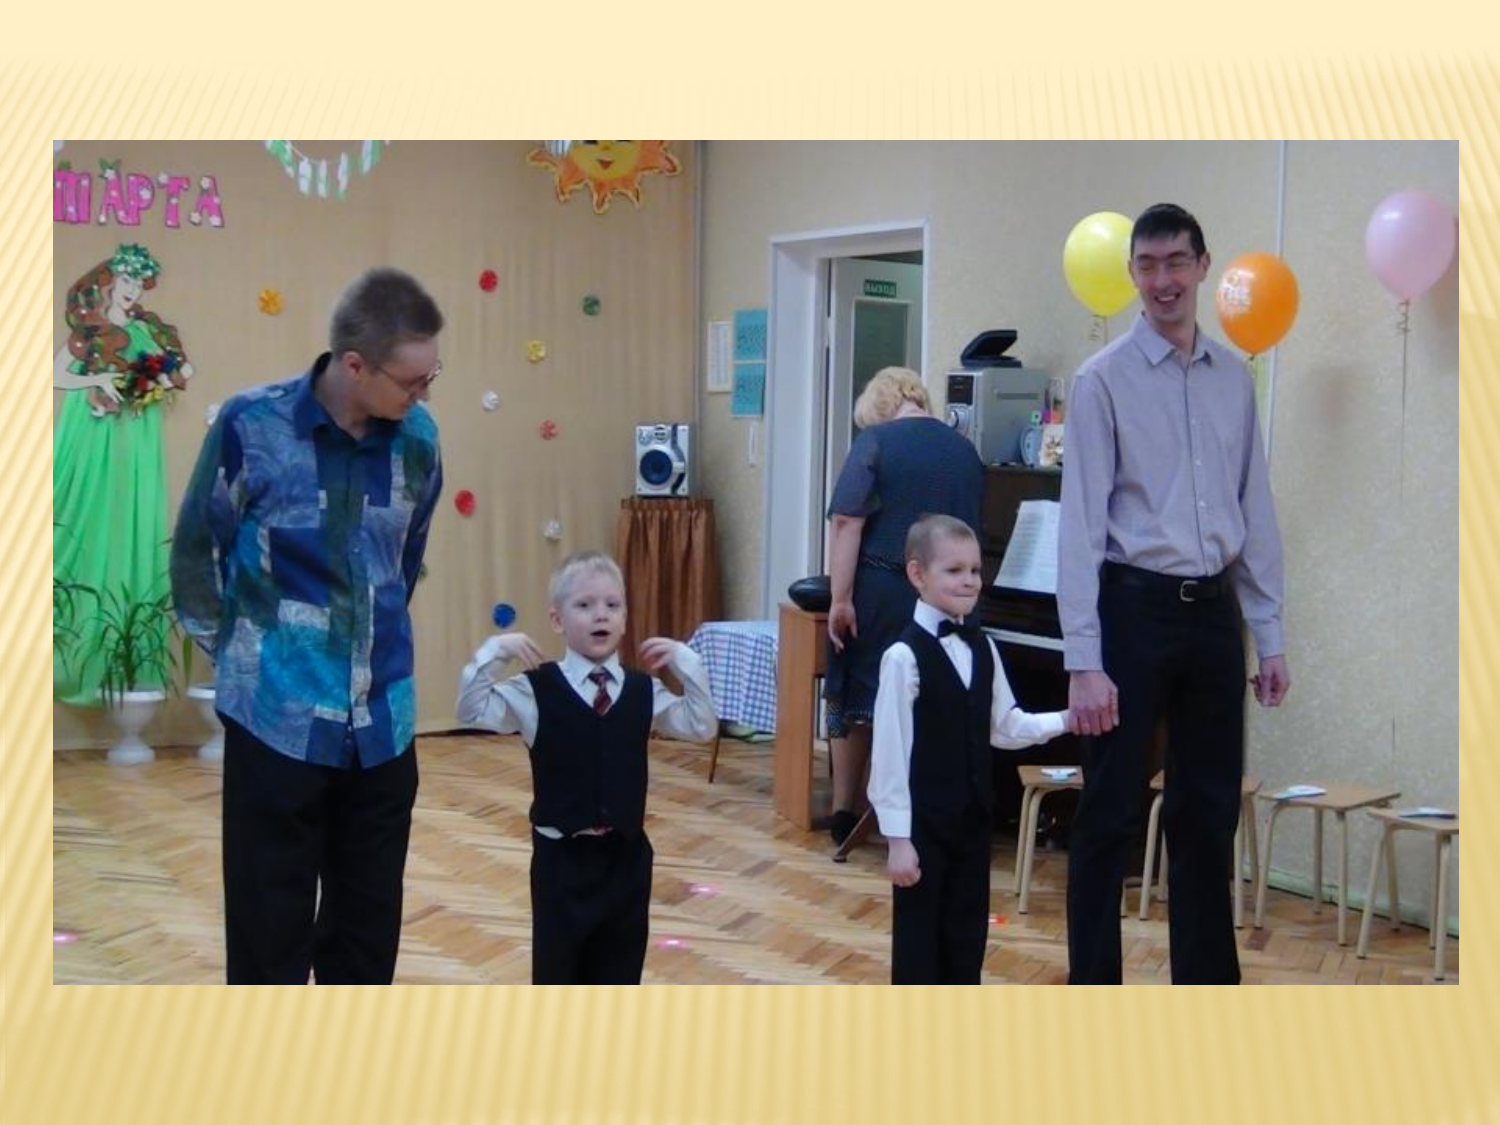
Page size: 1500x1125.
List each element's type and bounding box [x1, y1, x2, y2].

picture [52, 140, 1460, 985]
